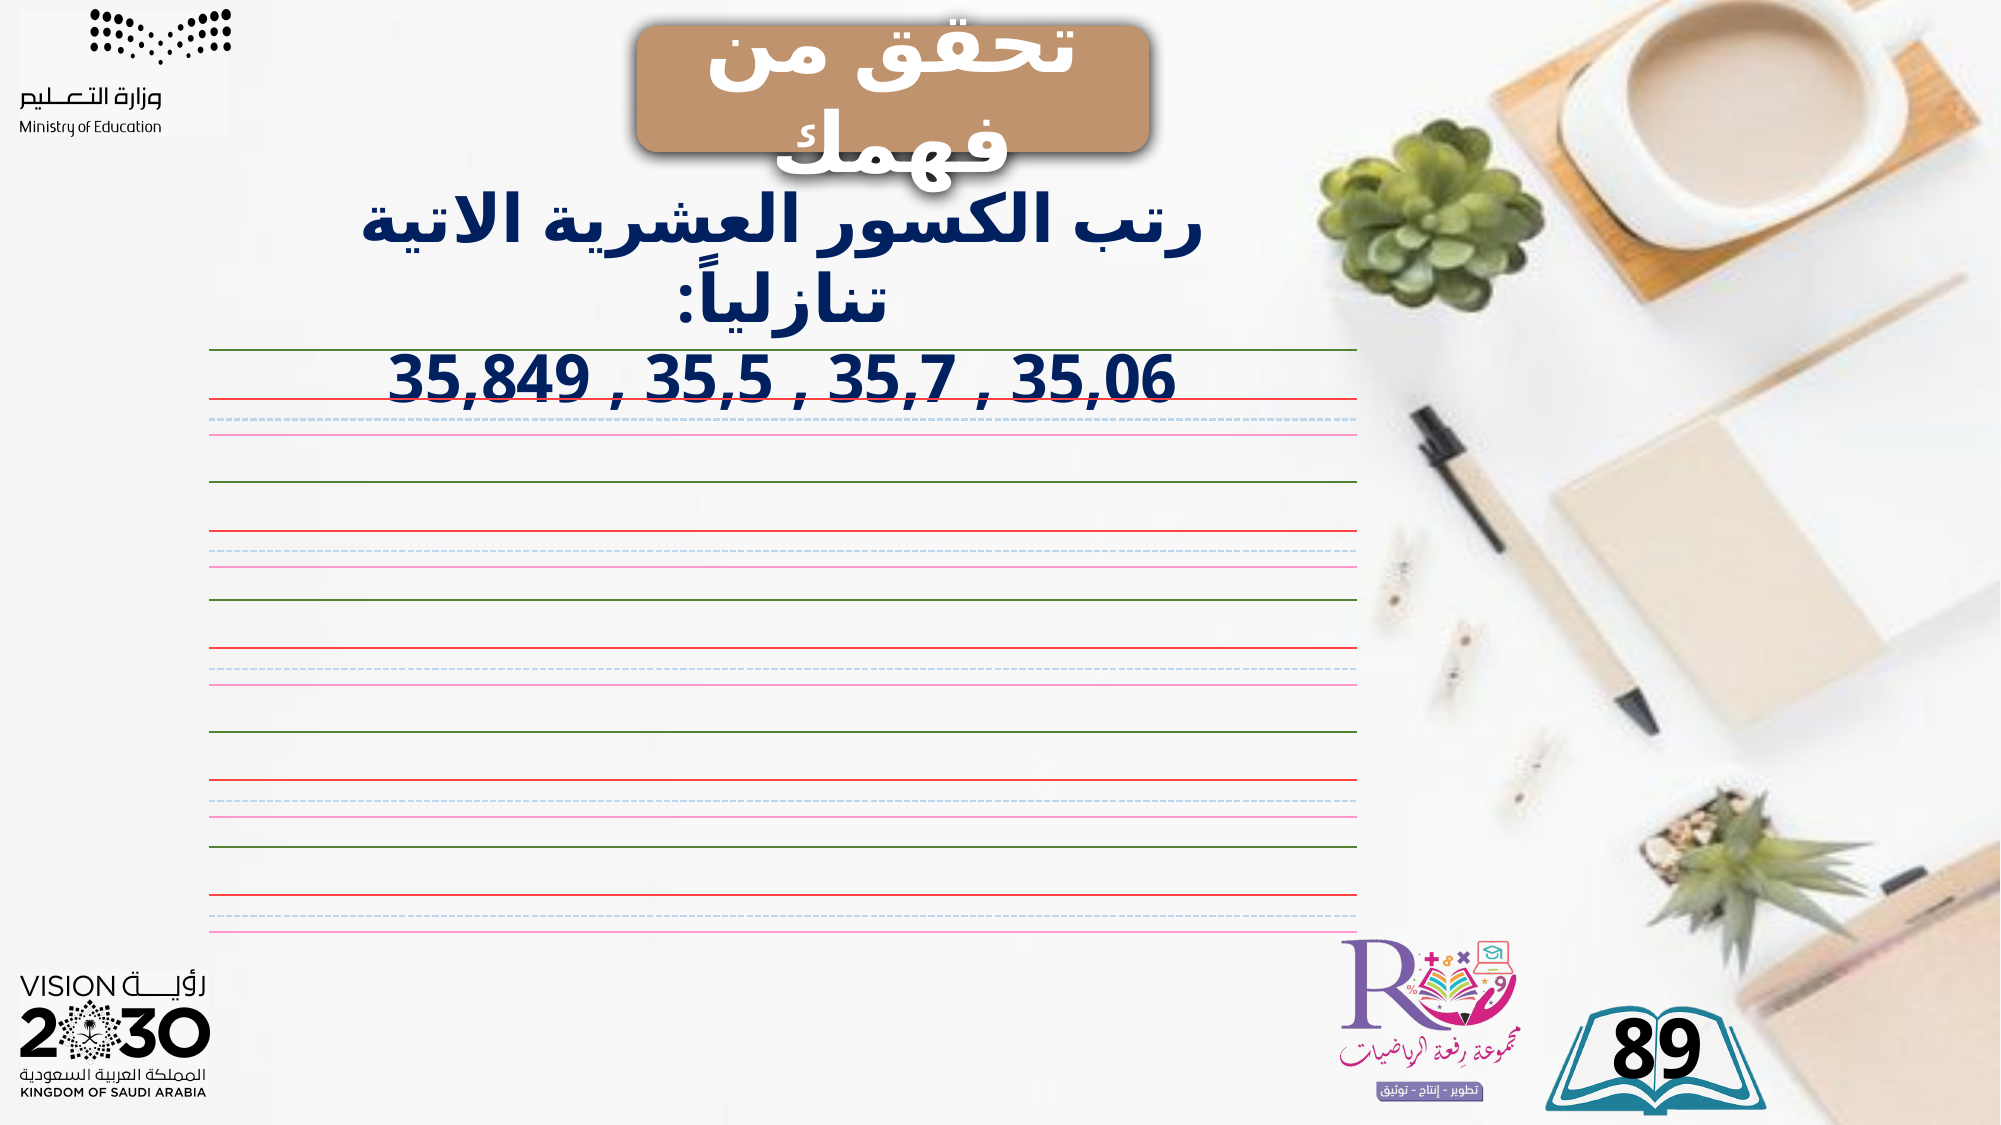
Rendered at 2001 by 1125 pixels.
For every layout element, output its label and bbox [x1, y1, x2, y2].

text_box [209, 846, 1357, 932]
text_box [209, 482, 1357, 568]
text_box [209, 350, 1357, 436]
text_box [1544, 942, 1778, 1125]
text_box [209, 600, 1357, 685]
picture [0, 0, 2001, 1125]
text_box [209, 731, 1357, 817]
